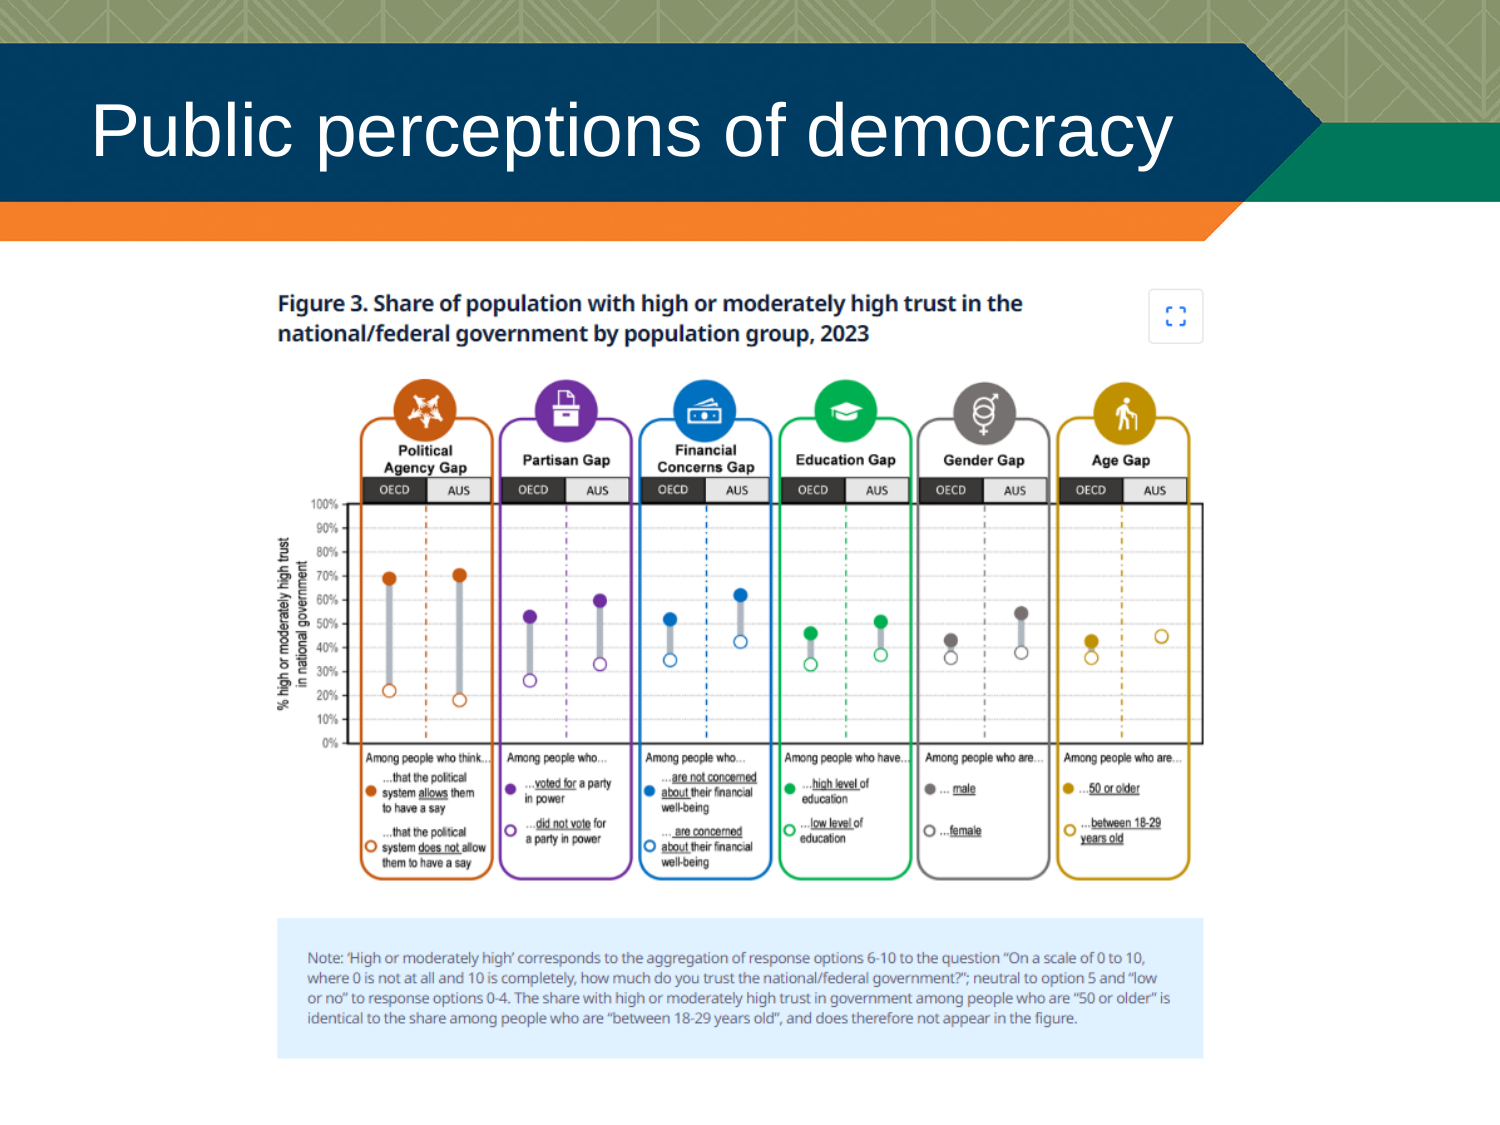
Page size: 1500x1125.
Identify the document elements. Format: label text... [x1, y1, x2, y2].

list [250, 255, 1235, 1085]
picture [0, 0, 1500, 1125]
title Public perceptions of democracy [75, 45, 1247, 209]
